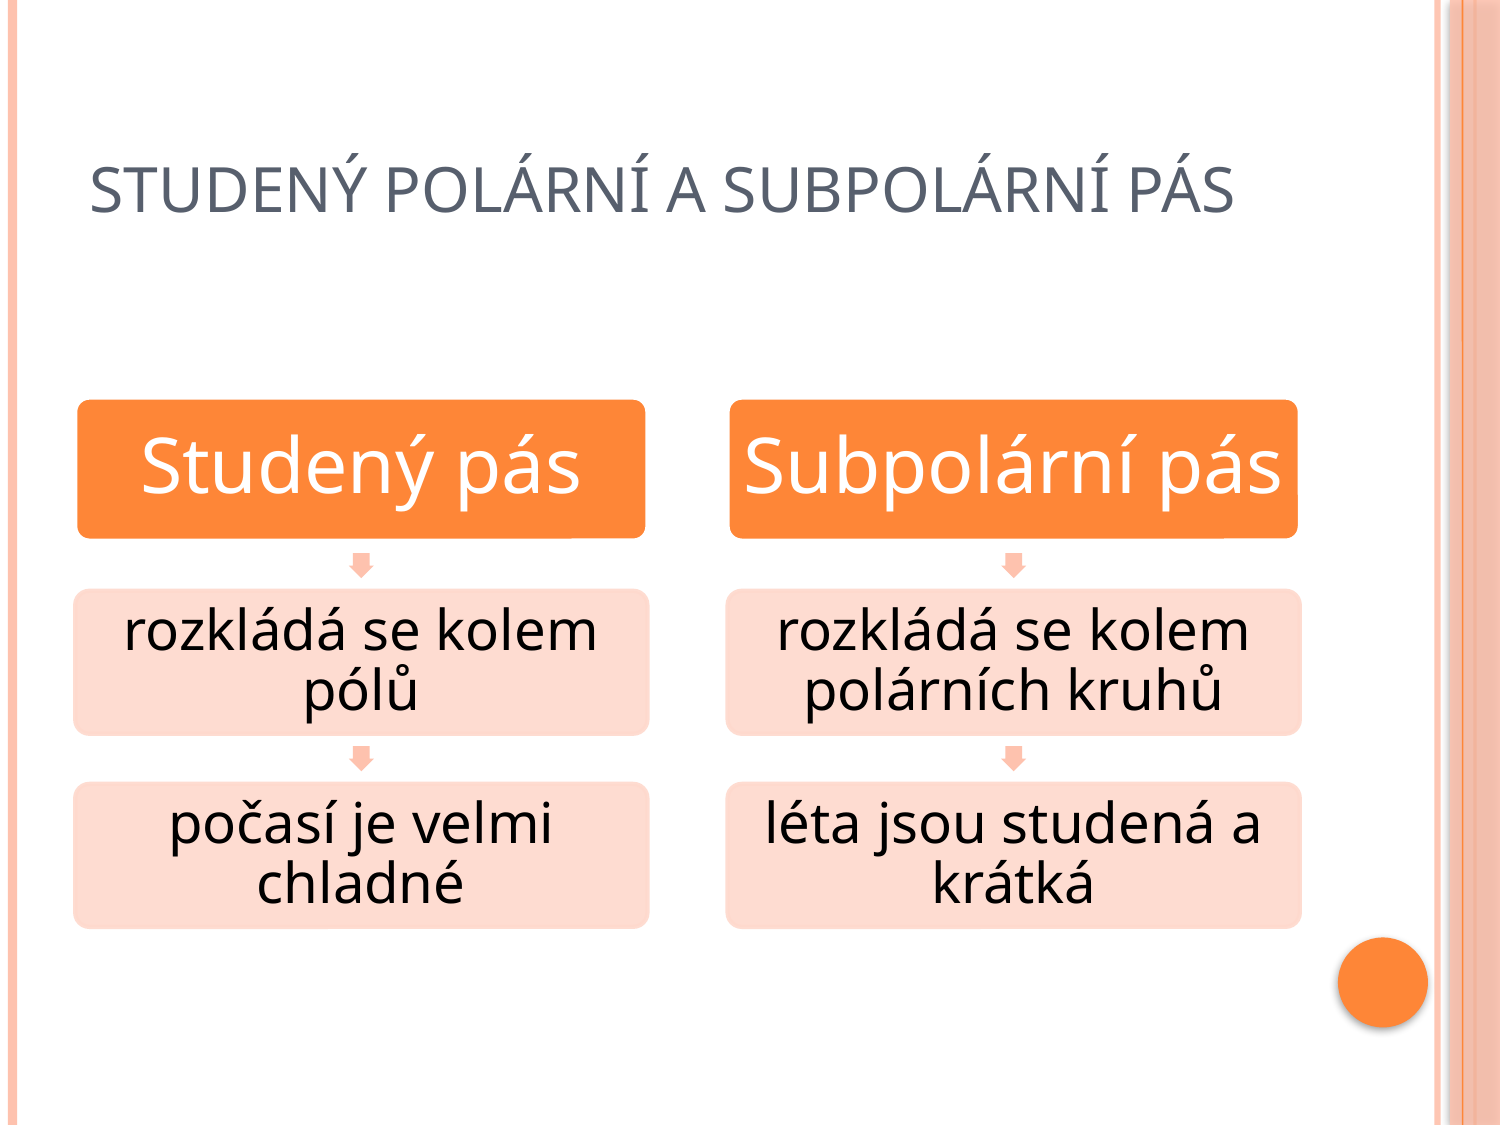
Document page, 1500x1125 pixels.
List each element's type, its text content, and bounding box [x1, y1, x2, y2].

title Studený Polární a subpolární pás [75, 45, 1300, 233]
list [74, 261, 1301, 1063]
